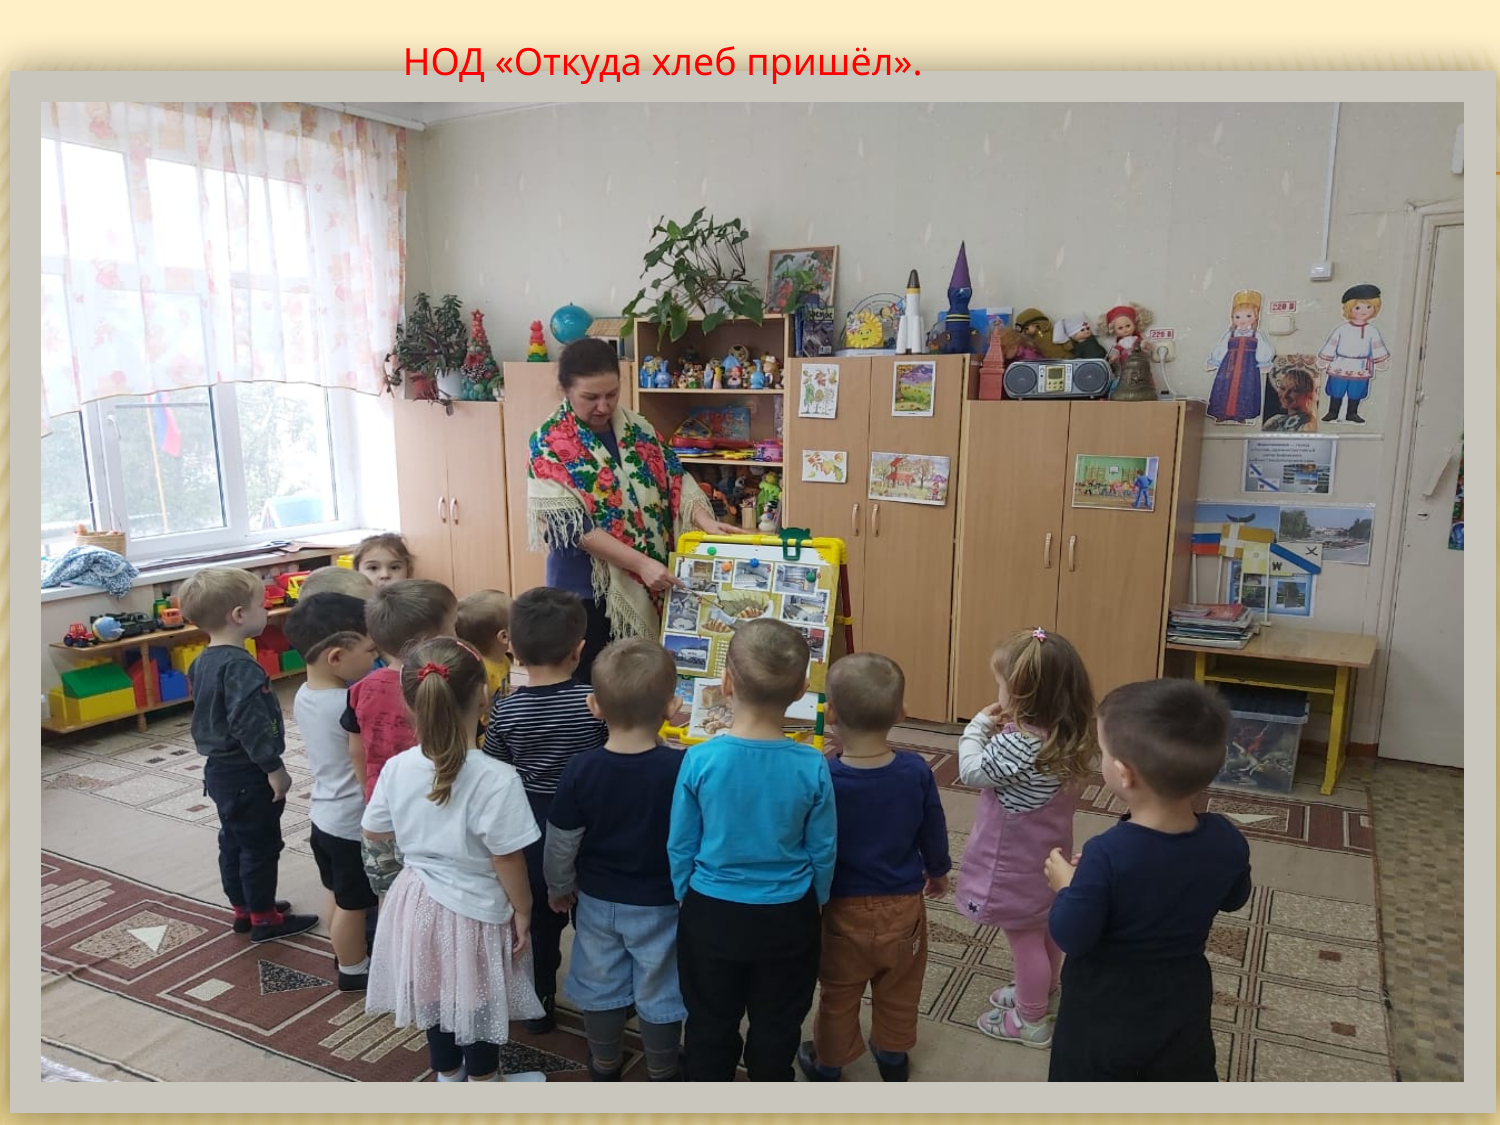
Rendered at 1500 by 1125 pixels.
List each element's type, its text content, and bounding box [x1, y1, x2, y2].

picture [40, 101, 1465, 1083]
text_box НОД «Откуда хлеб пришёл». [386, 30, 939, 91]
